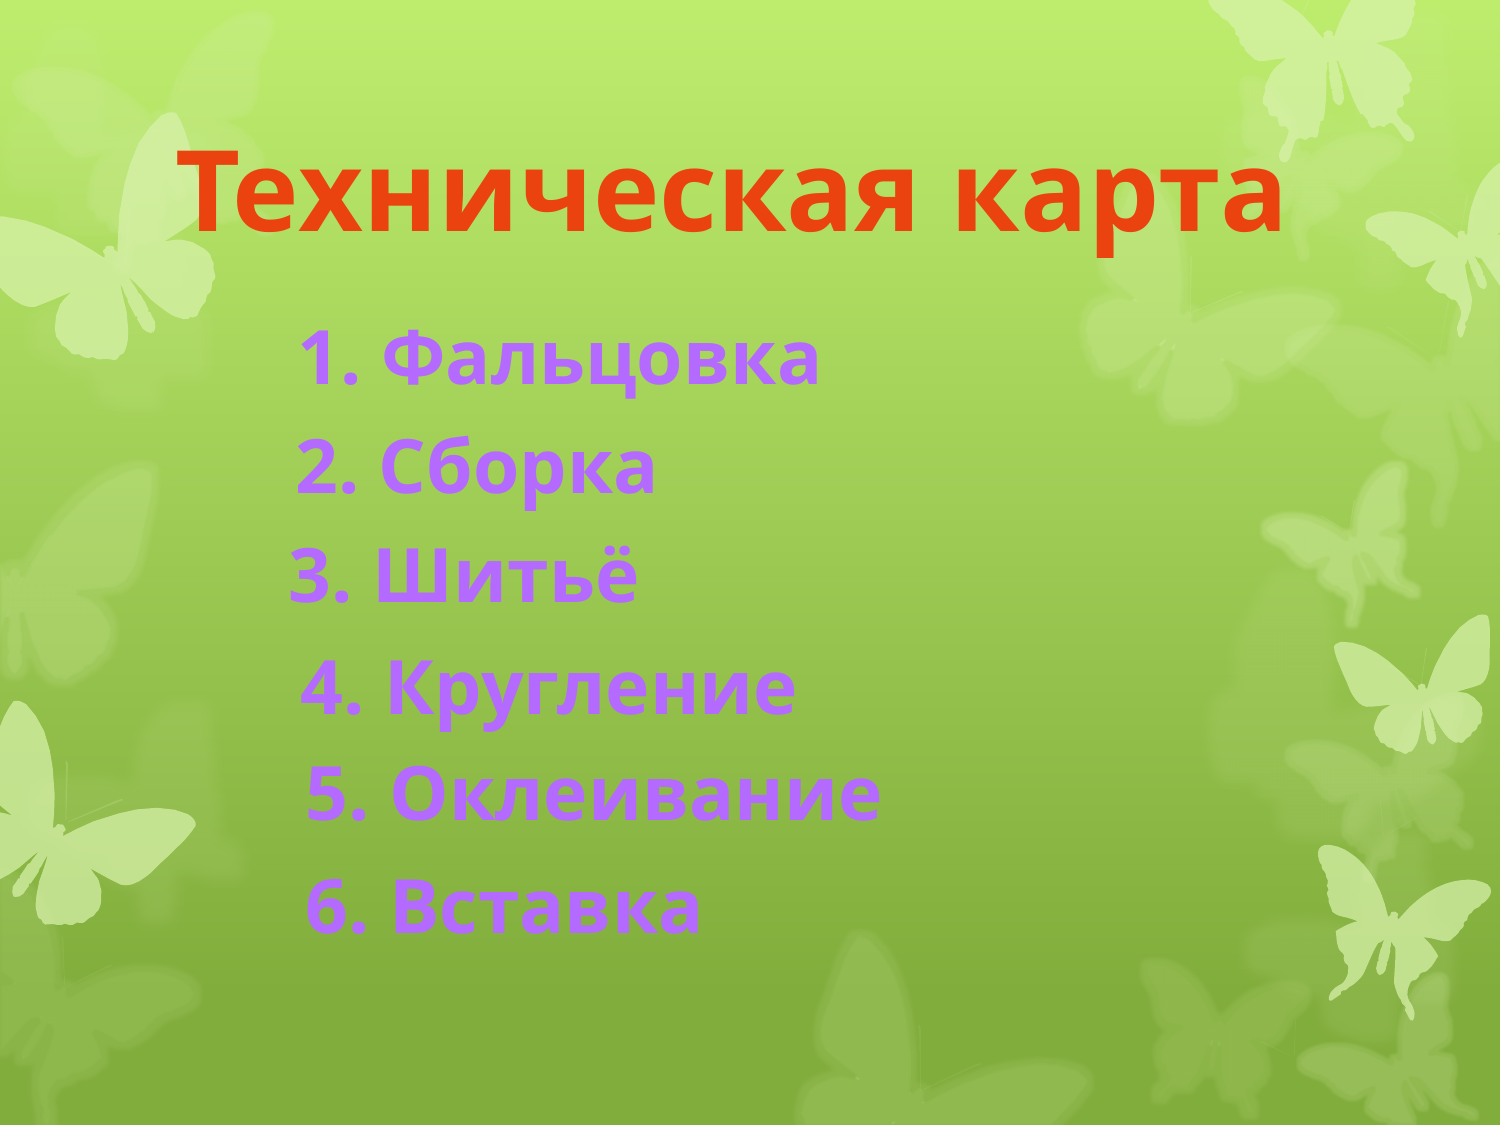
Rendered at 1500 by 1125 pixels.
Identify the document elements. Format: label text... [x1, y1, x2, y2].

title Техническая карта [53, 110, 1412, 263]
text_box 4. Кругление [285, 632, 814, 738]
text_box 3. Шитьё [273, 520, 655, 626]
text_box 2. Сборка [280, 410, 675, 516]
text_box 6. Вставка [290, 850, 720, 956]
text_box 5. Оклеивание [290, 738, 899, 844]
text_box 1. Фальцовка [282, 302, 838, 408]
